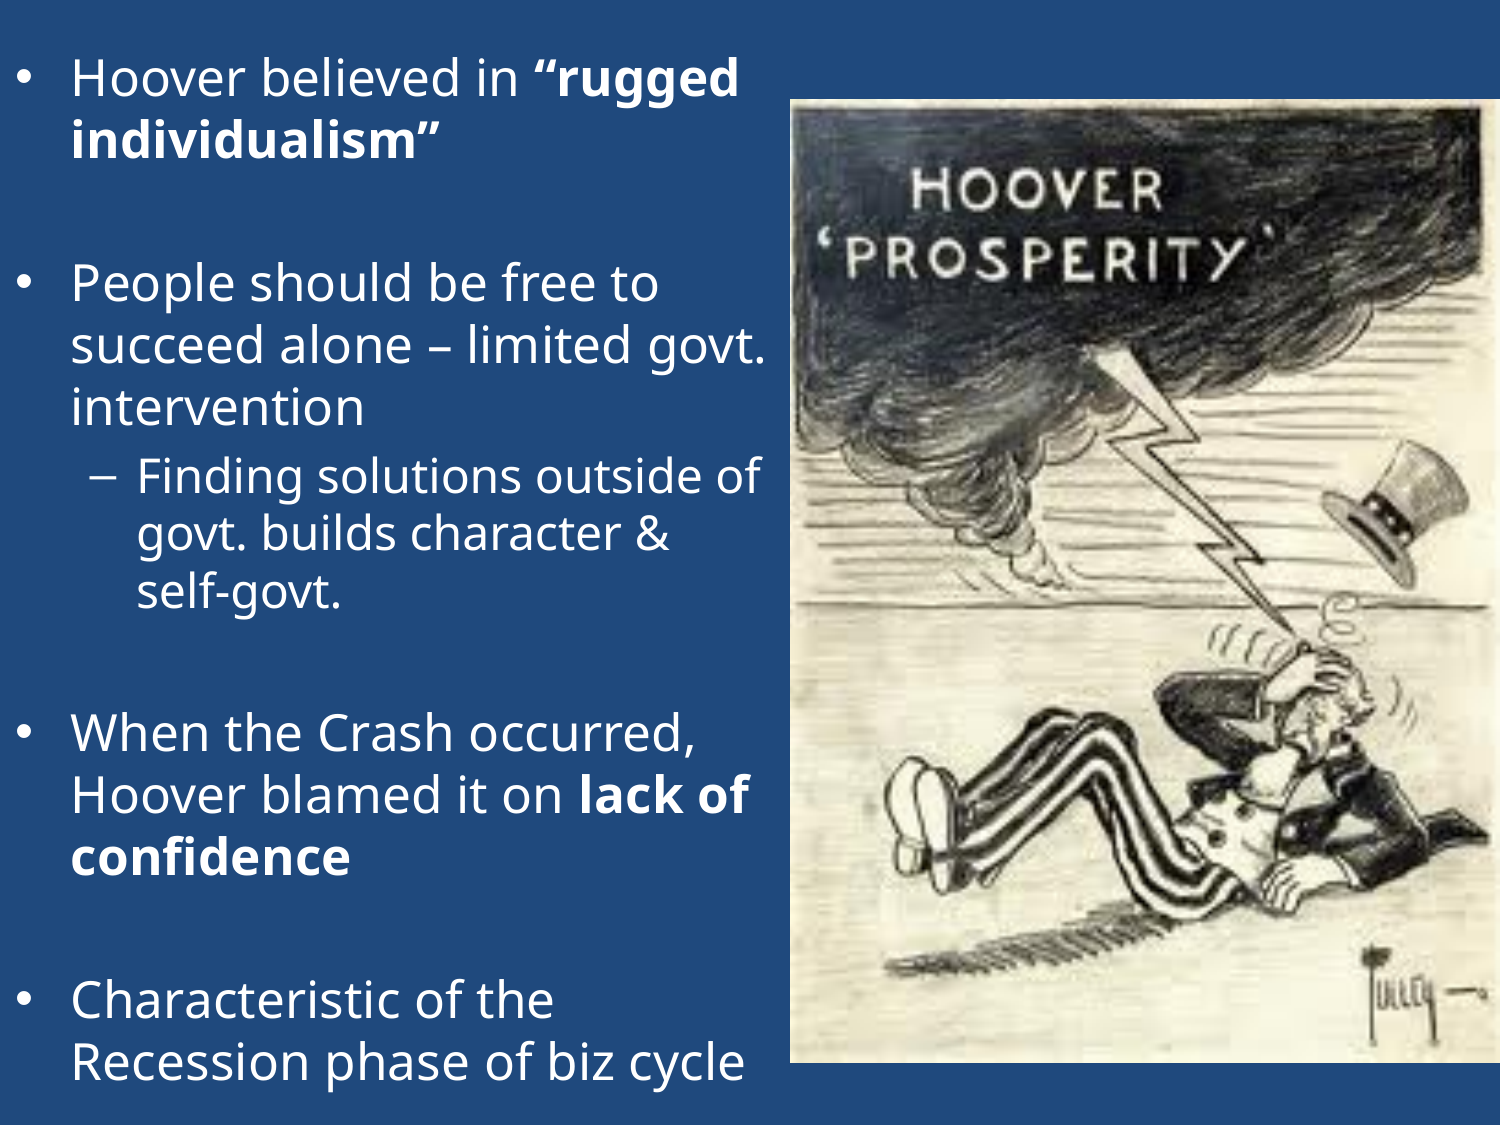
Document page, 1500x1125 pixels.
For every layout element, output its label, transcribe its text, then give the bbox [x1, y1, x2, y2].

list Hoover believed in “rugged individualism” People should be free to succeed alone – limited govt. intervention Finding solutions outside of govt. builds character & self-govt. When the Crash occurred, Hoover blamed it on lack of confidence Characteristic of the Recession phase of biz cycle [0, 37, 791, 1100]
picture [790, 99, 1500, 1063]
